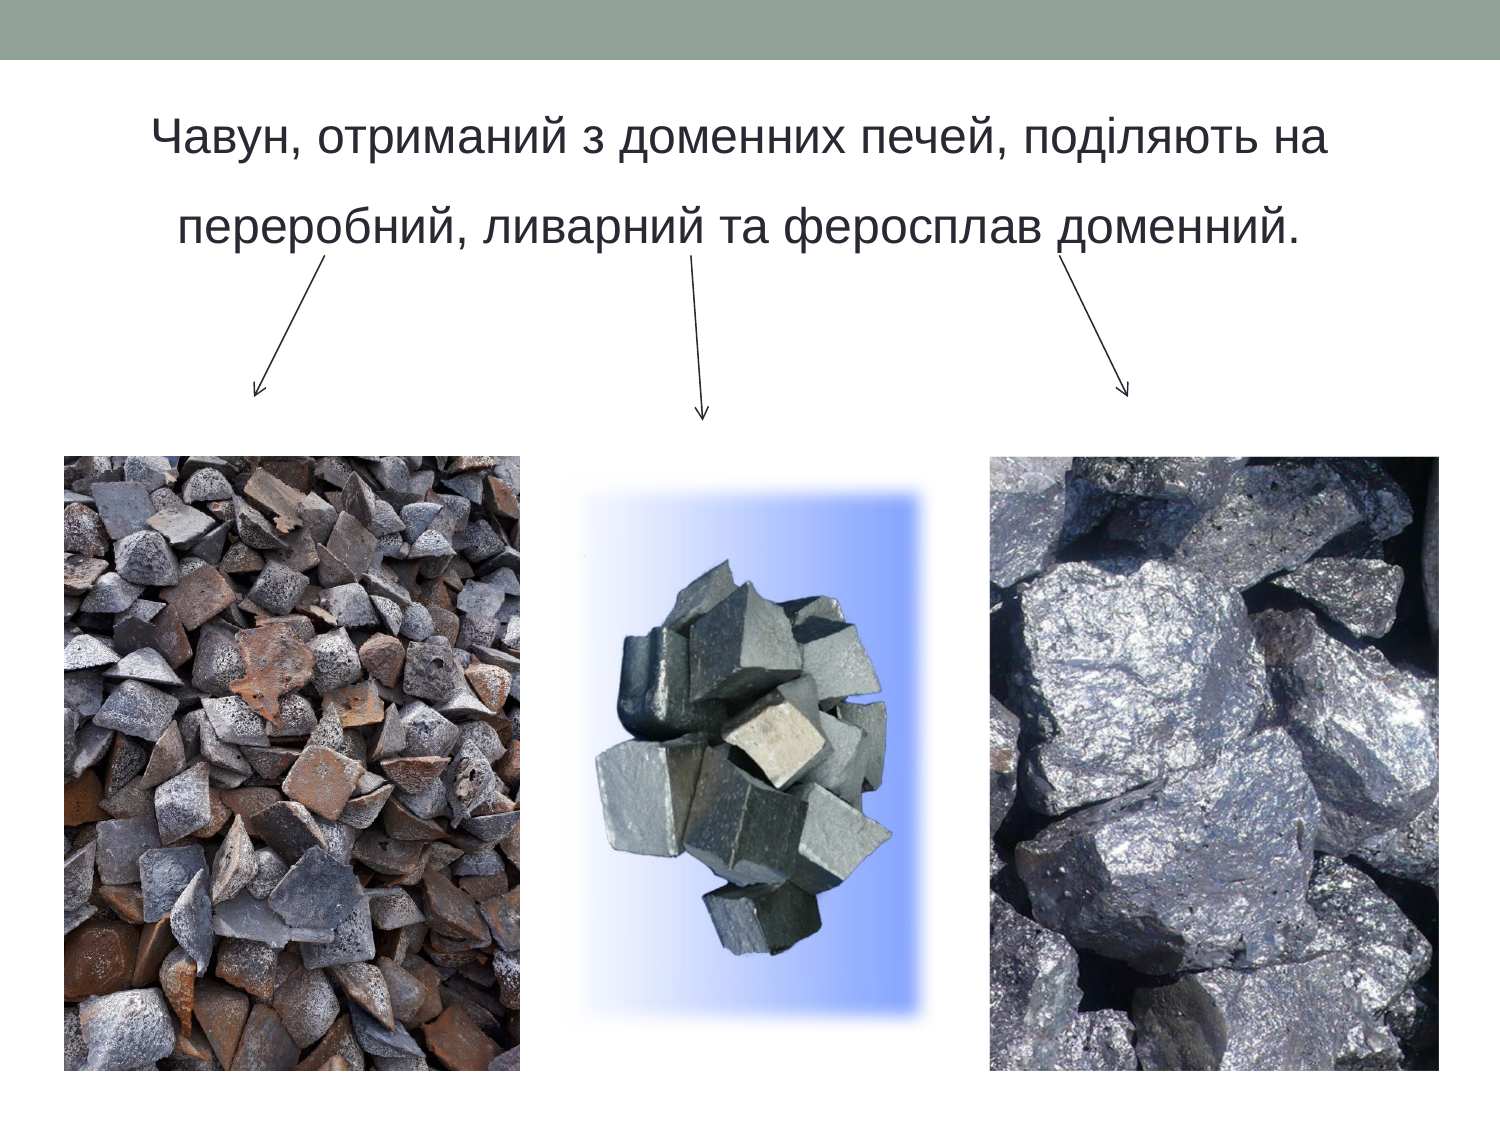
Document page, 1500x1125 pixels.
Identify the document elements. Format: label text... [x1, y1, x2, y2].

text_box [568, 480, 932, 564]
picture [64, 455, 1500, 1071]
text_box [1059, 255, 1129, 398]
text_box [690, 255, 703, 421]
list Чавун, отриманий з доменних печей, поділяють на переробний, ливарний та феросплав доменний. [64, 66, 1415, 565]
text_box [253, 255, 325, 398]
